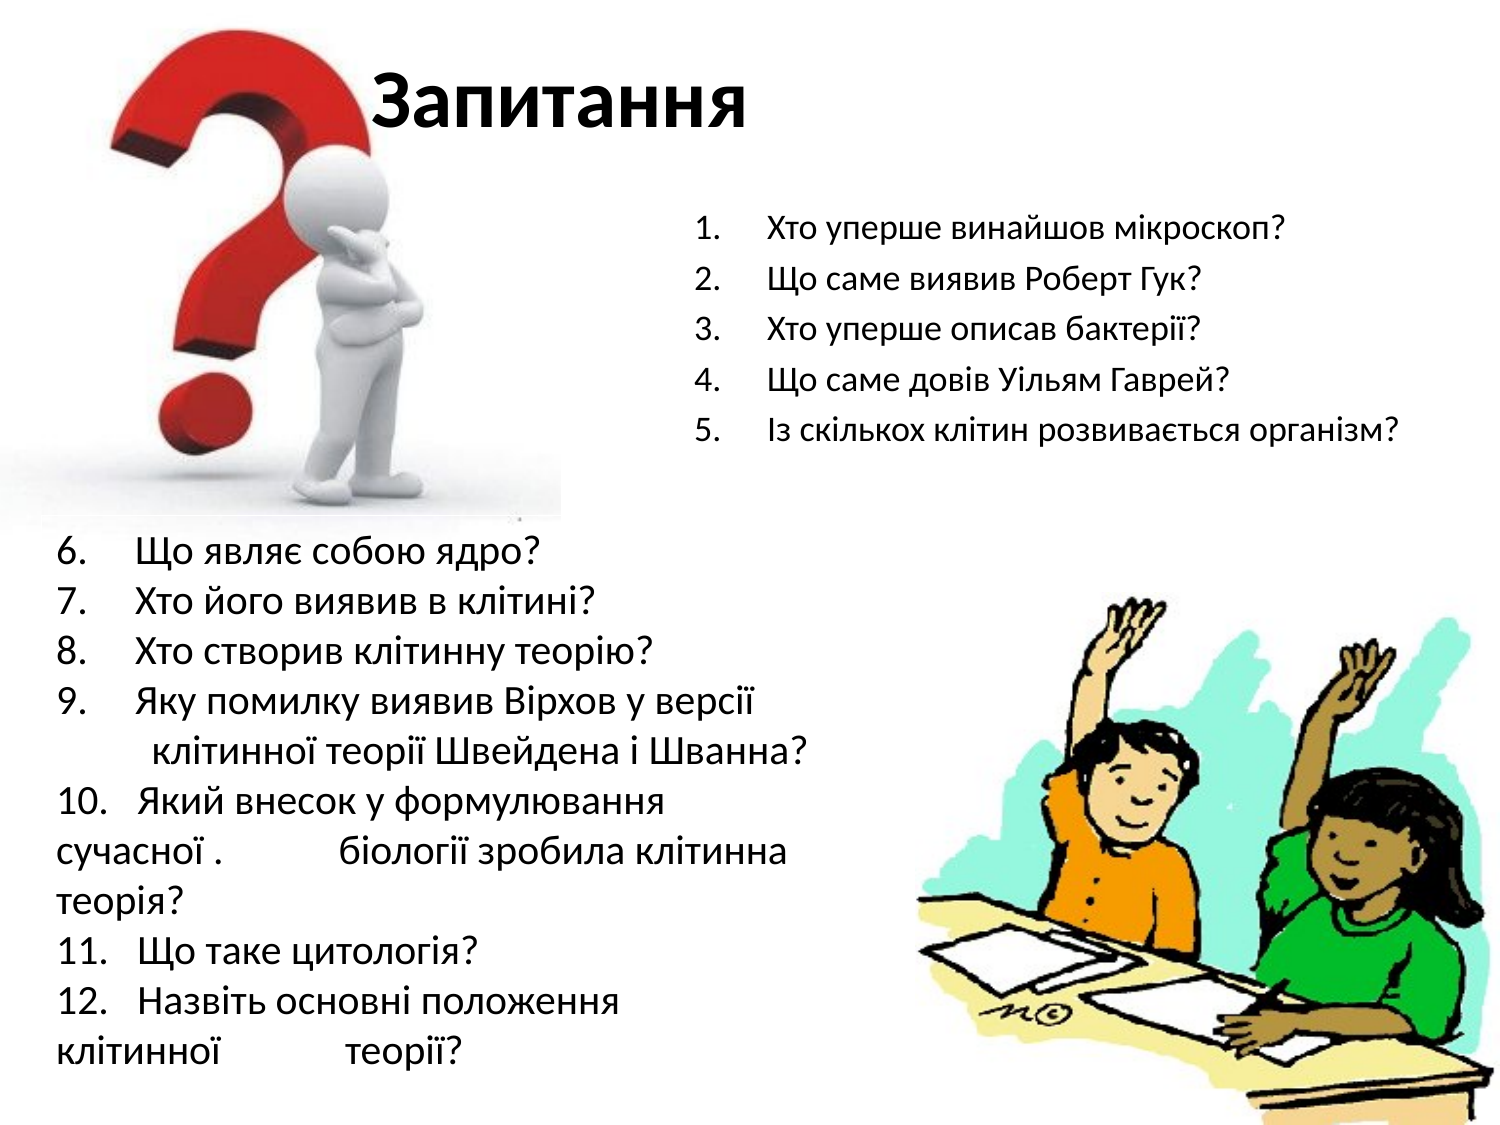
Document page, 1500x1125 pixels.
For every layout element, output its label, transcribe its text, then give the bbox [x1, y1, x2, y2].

picture [0, 0, 561, 563]
title Запитання [563, 0, 780, 188]
text_box 6. Що являє собою ядро? 7. Хто його виявив в клітині? 8. Хто створив клітинну теорію? 9. Яку помилку виявив Вірхов у версії . клітинної теорії Швейдена і Шванна? 10. Який внесок у формулювання сучасної . . біології зробила клітинна теорія? 11. Що таке цитологія? 12. Назвіть основні положення клітинної . теорії? [41, 515, 857, 1081]
list Хто уперше винайшов мікроскоп? Що саме виявив Роберт Гук? Хто уперше описав бактерії? Що саме довів Уільям Гаврей? Із скількох клітин розвивається організм? [679, 196, 1431, 492]
picture [915, 591, 1500, 1125]
